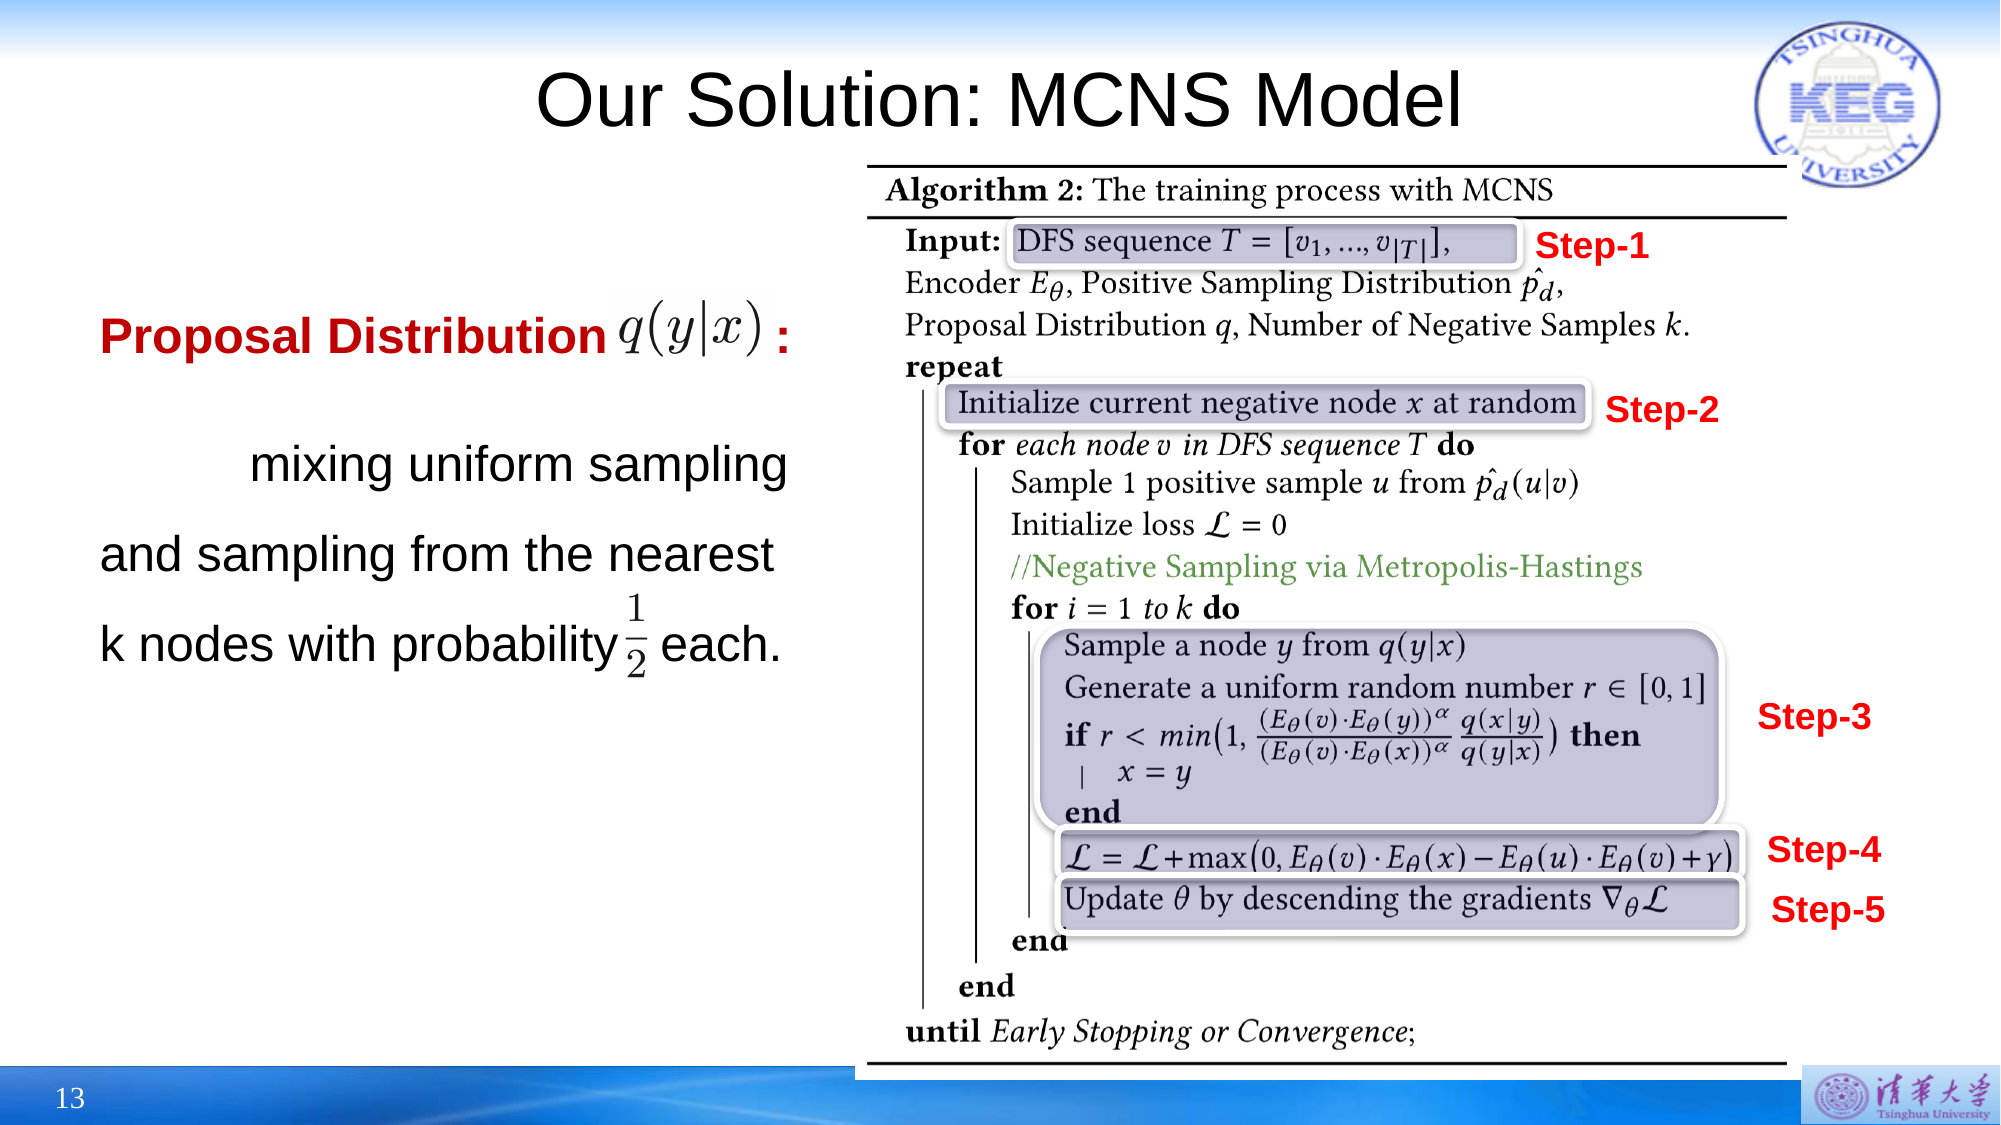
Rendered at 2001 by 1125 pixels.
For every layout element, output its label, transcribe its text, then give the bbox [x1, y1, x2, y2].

picture [608, 291, 773, 361]
title Our Solution: MCNS Model [54, 30, 1946, 162]
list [855, 154, 1802, 1081]
picture [1802, 162, 1946, 190]
picture [0, 1065, 2001, 1125]
text_box Step-5 [1805, 877, 1901, 938]
picture [621, 591, 651, 682]
text_box Step-3 [1805, 685, 1887, 745]
text_box Step-4 [1805, 817, 1897, 877]
picture [1753, 20, 1946, 30]
text_box Proposal Distribution : mixing uniform sampling and sampling from the nearest k nodes with probability each. [84, 266, 812, 921]
